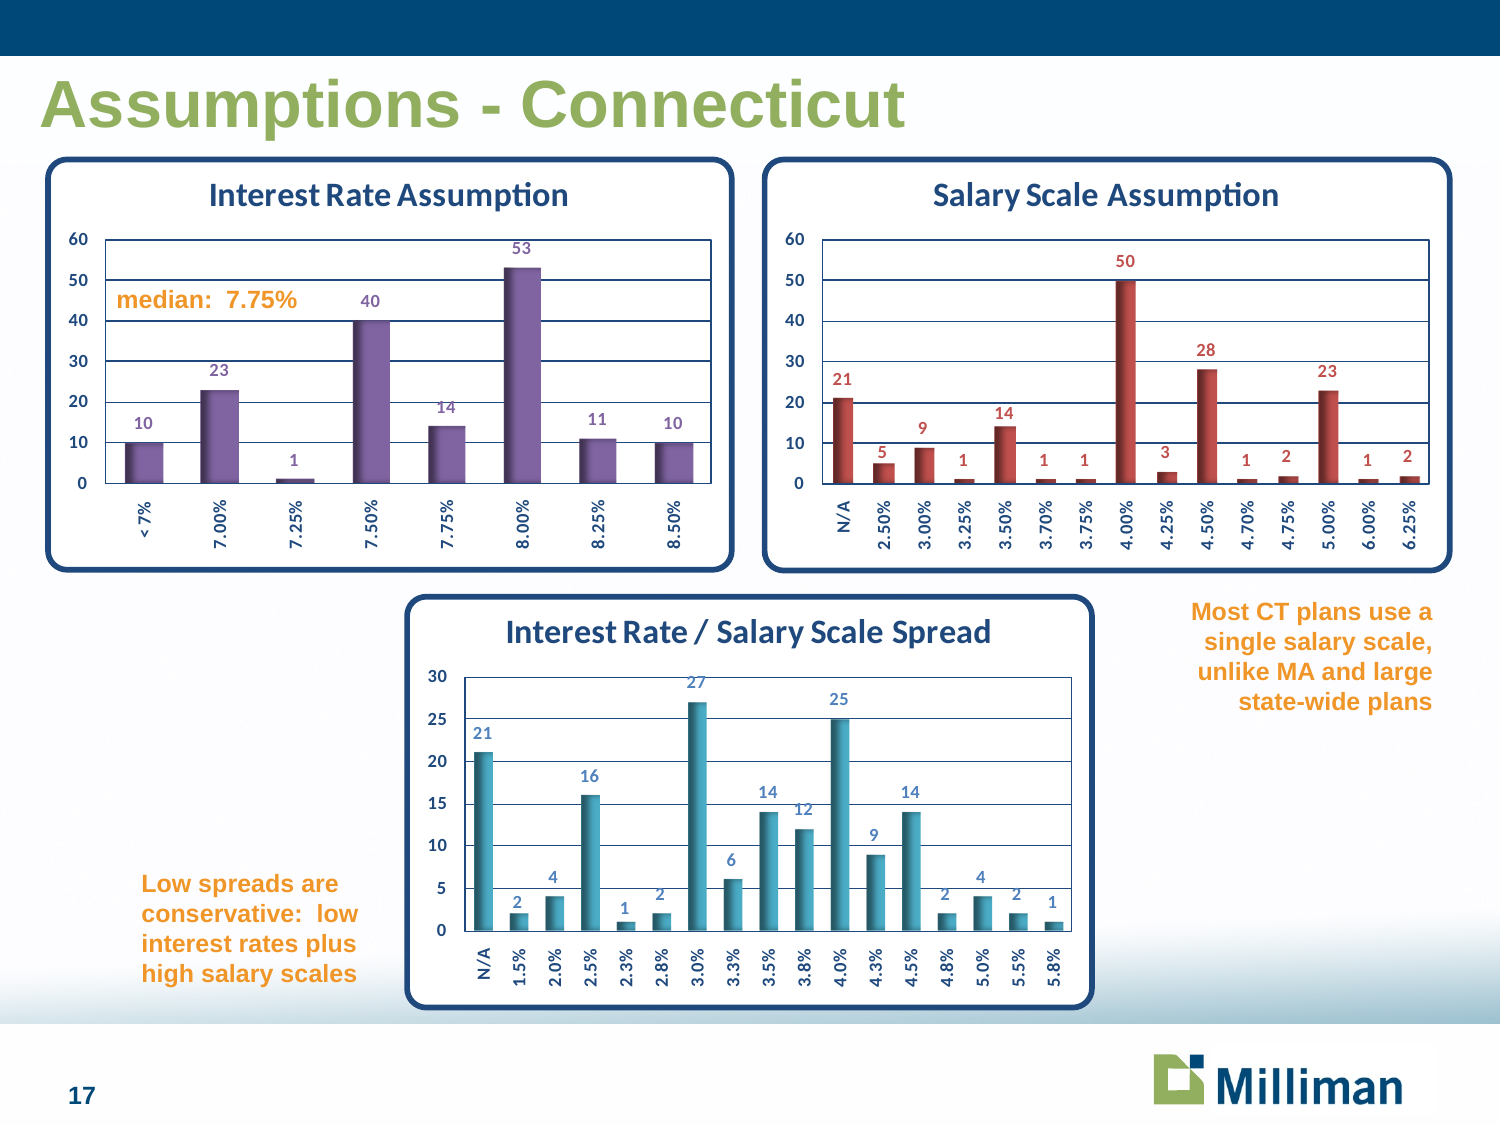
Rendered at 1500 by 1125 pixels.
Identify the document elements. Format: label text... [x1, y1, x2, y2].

picture [0, 56, 1500, 1024]
picture [1211, 1043, 1437, 1115]
text_box Assumptions - Connecticut [39, 57, 1430, 202]
text_box Low spreads are conservative: low interest rates plus high salary scales [126, 860, 385, 995]
text_box Most CT plans use a single salary scale, unlike MA and large state-wide plans [1154, 587, 1449, 723]
